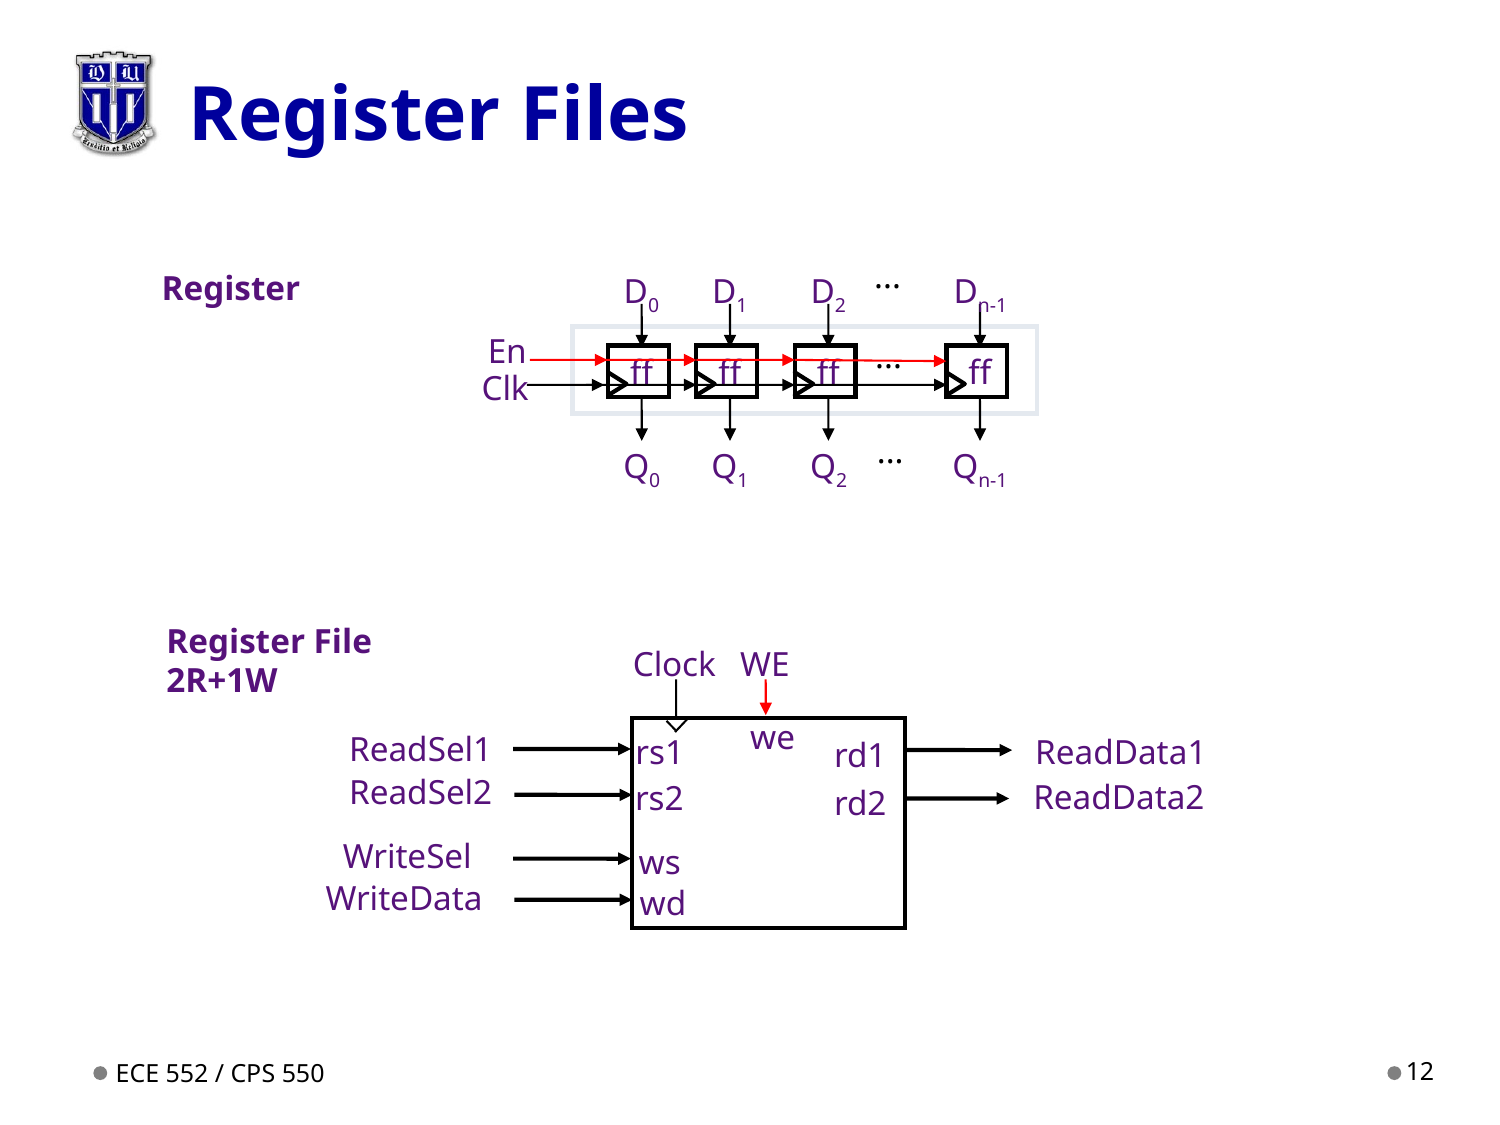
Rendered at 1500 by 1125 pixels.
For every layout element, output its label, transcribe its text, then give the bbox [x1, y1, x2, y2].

footer ECE 552 / CPS 550 [108, 1042, 576, 1103]
text_box Register Files [173, 24, 1475, 163]
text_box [151, 250, 1038, 491]
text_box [151, 612, 1231, 931]
slide_number 12 [1401, 1042, 1494, 1103]
picture [62, 45, 163, 161]
